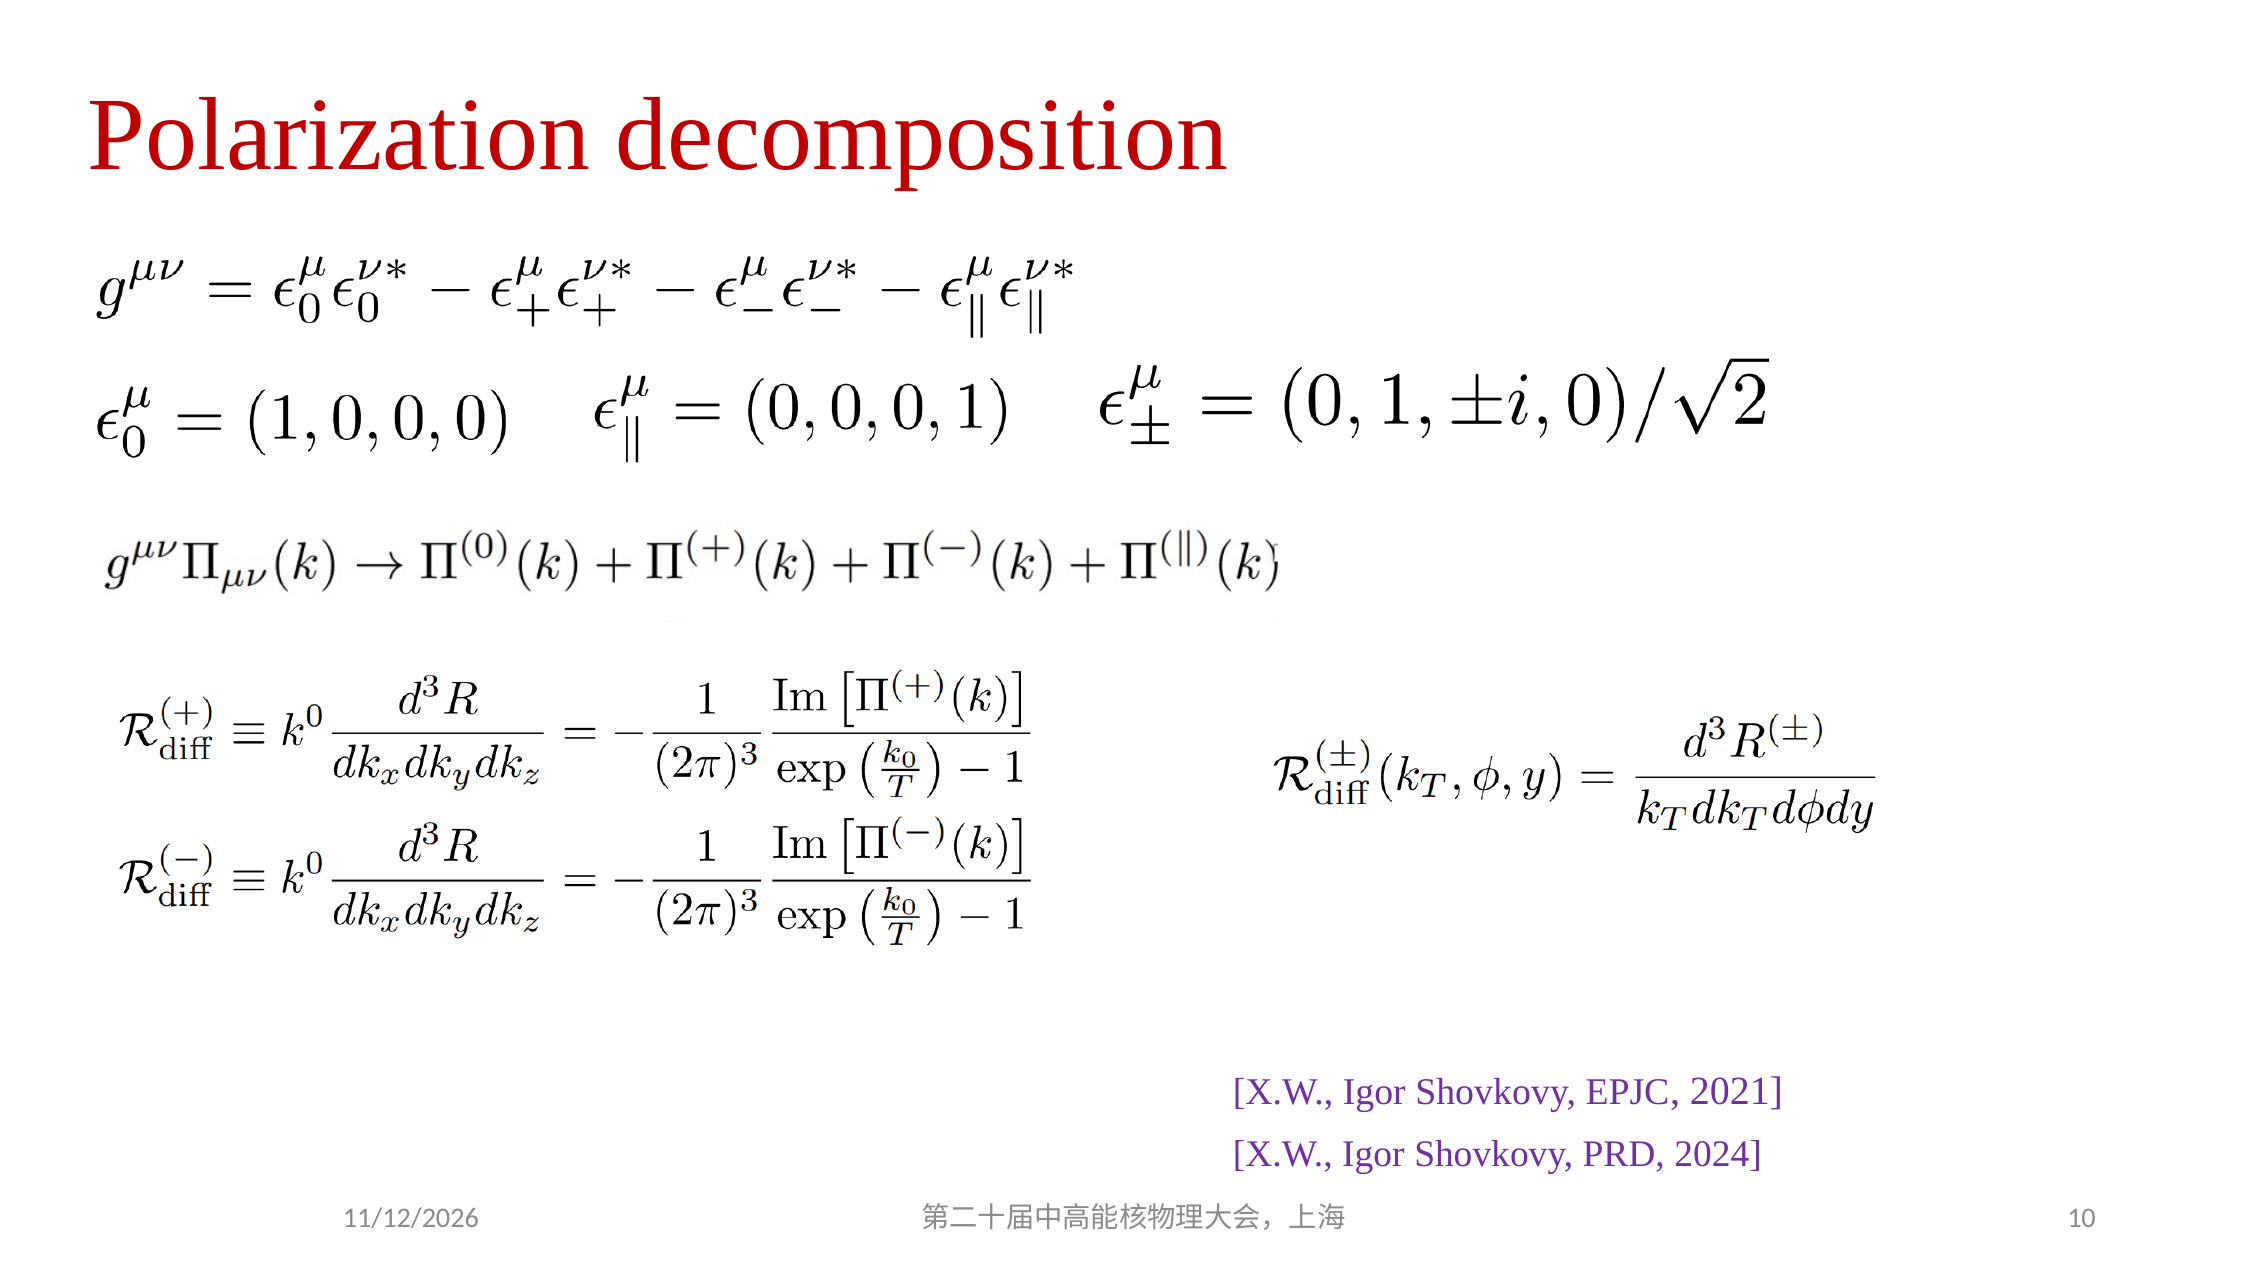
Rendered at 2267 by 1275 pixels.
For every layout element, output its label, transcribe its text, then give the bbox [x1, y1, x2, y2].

title Polarization decomposition [72, 55, 1352, 218]
text_box [X.W., Igor Shovkovy, EPJC, 2021] [1218, 1057, 2017, 1121]
slide_number 10 [1600, 1181, 2111, 1250]
picture [1235, 672, 1880, 850]
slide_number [155, 1181, 666, 1250]
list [72, 219, 1081, 397]
picture [588, 360, 1013, 468]
picture [84, 520, 1278, 622]
footer 第二十届中高能核物理大会，上海 [750, 1181, 1516, 1250]
picture [85, 637, 1032, 959]
picture [84, 371, 510, 473]
text_box [X.W., Igor Shovkovy, PRD, 2024] [1218, 1121, 2267, 1181]
picture [1091, 348, 1773, 453]
